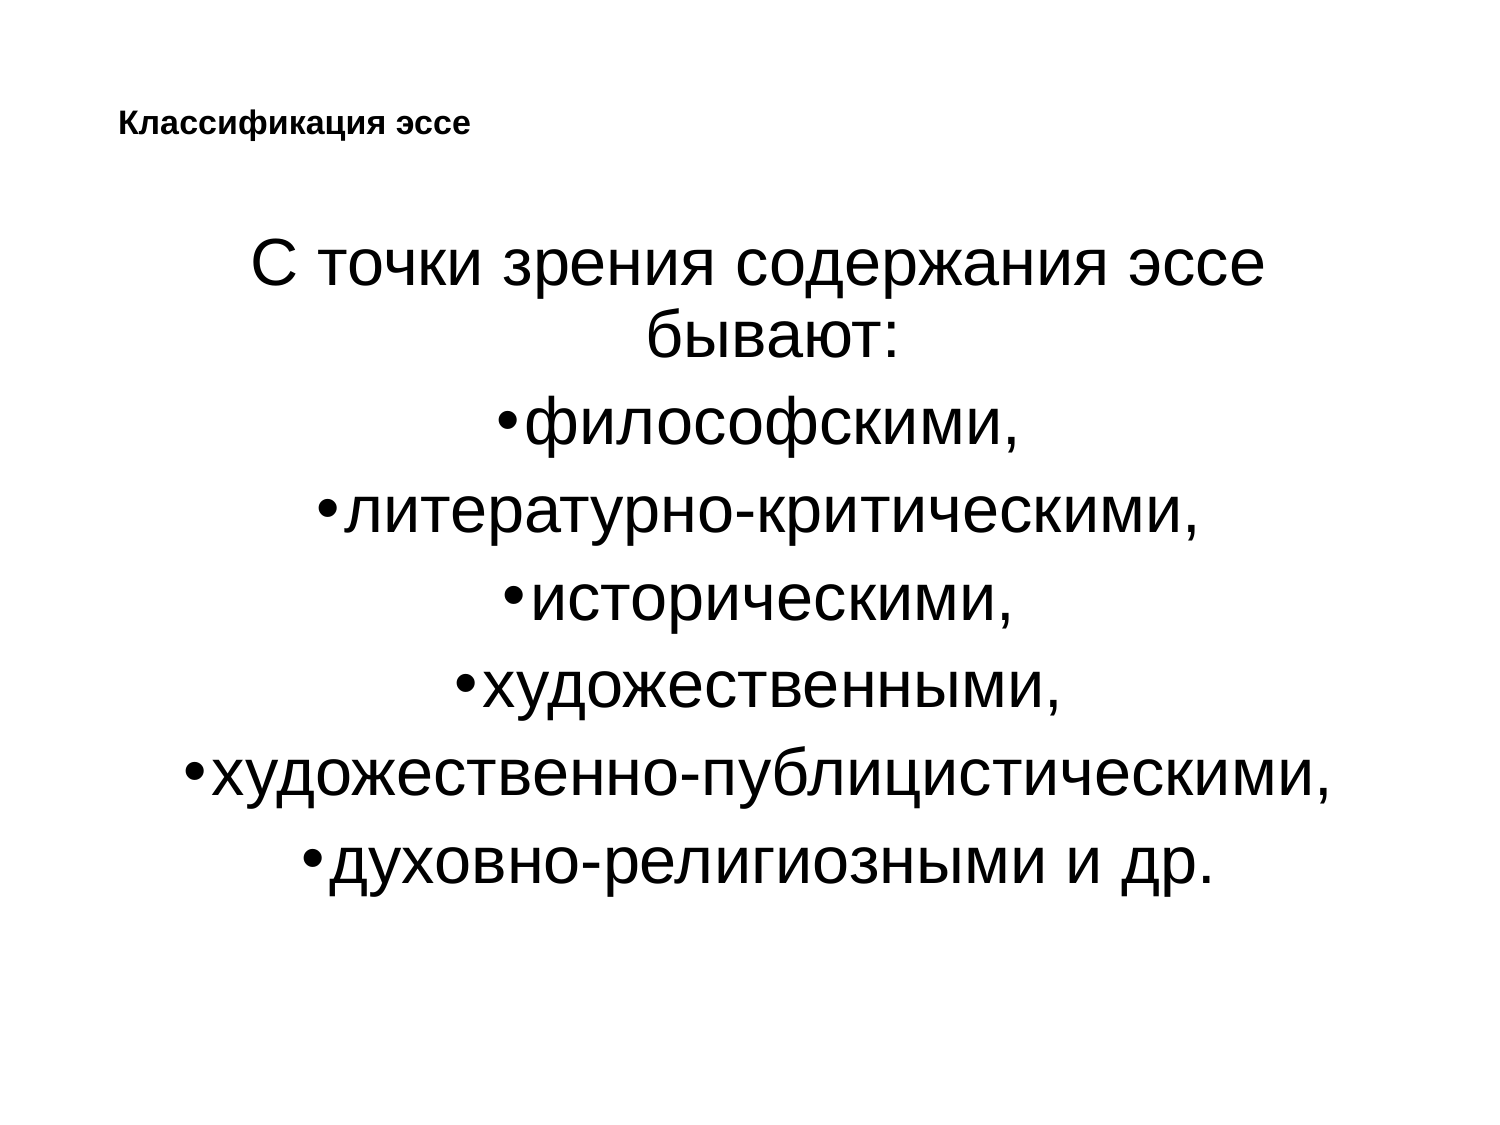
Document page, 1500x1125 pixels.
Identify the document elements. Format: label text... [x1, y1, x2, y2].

list С точки зрения содержания эссе бывают: философскими, литературно-критическими, историческими, художественными, художественно-публицистическими, духовно-религиозными и др. [112, 219, 1406, 934]
title Классификация эссе [103, 59, 1397, 192]
